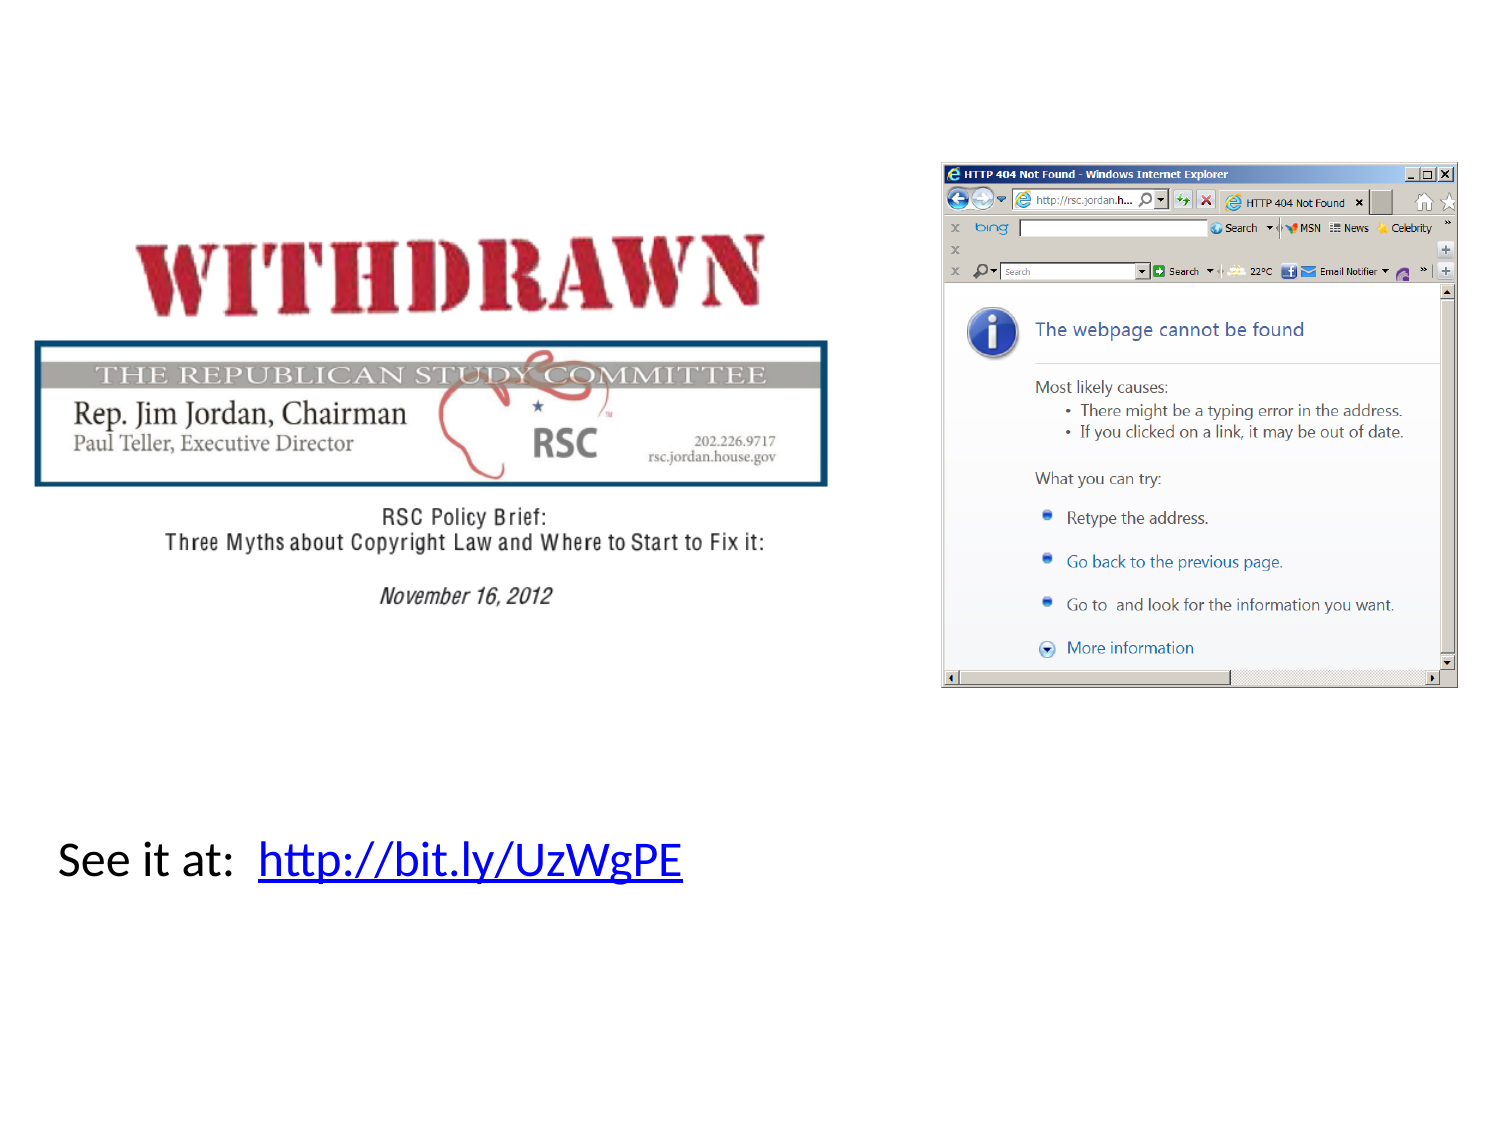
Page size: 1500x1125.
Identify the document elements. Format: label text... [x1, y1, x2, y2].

text_box See it at: http://bit.ly/UzWgPE [43, 758, 1117, 894]
picture [941, 162, 1458, 688]
picture [0, 221, 860, 628]
